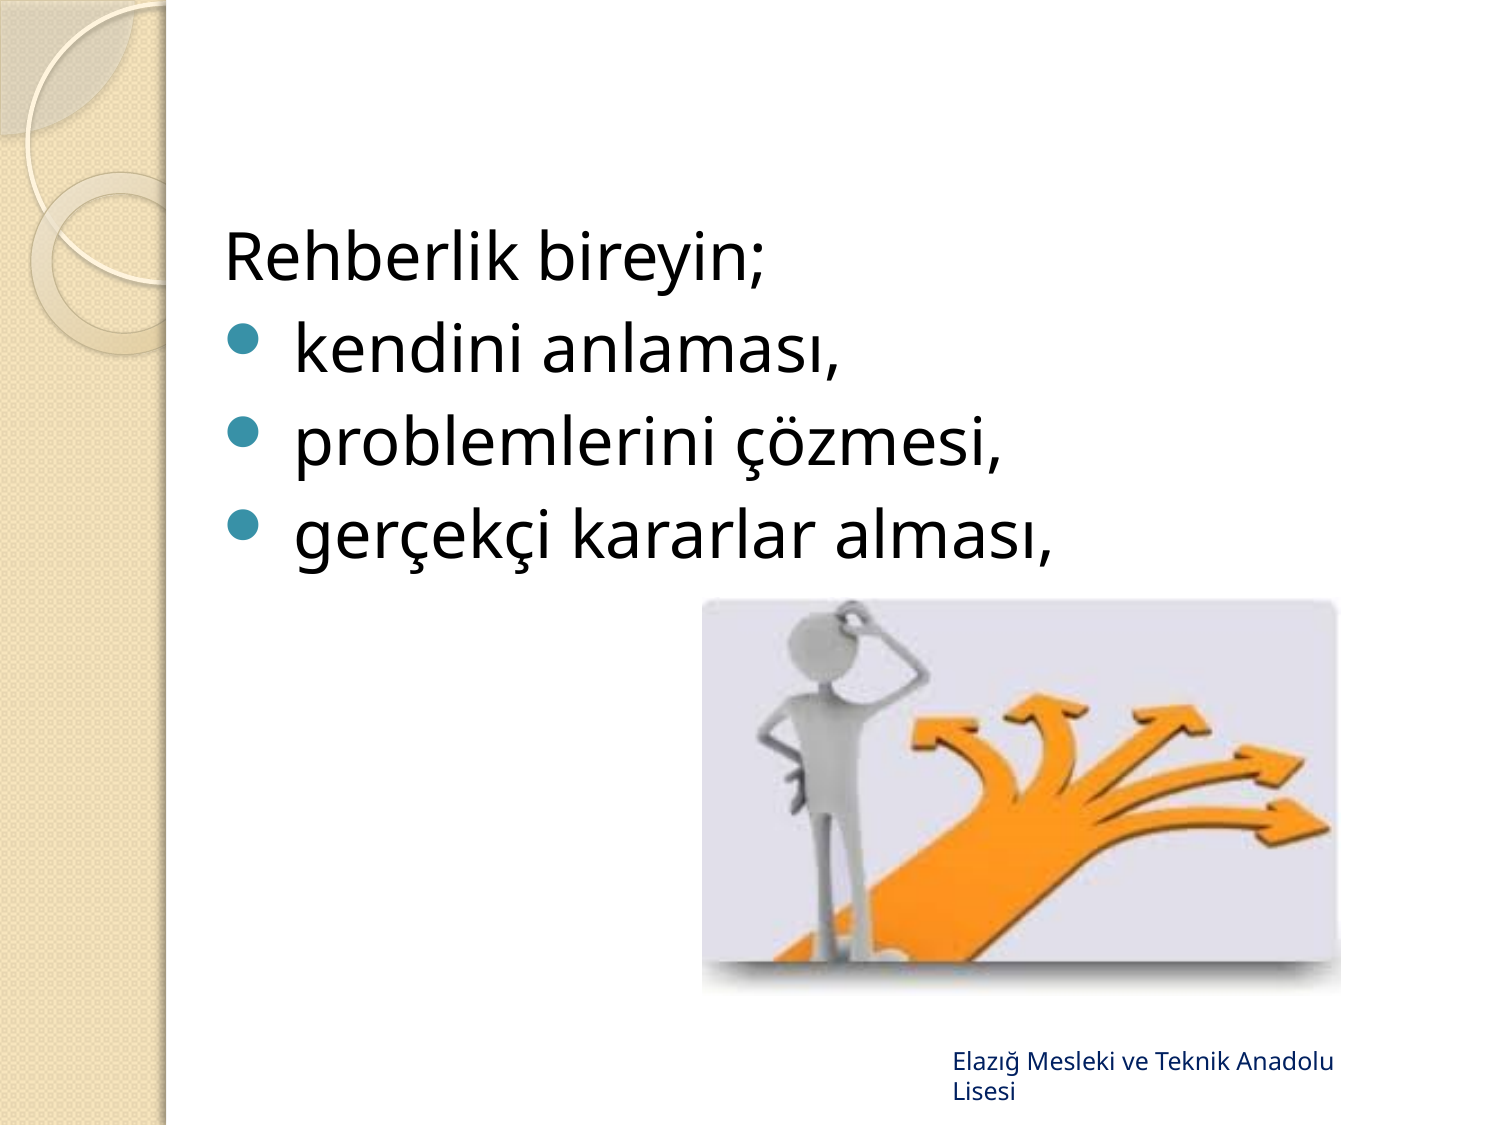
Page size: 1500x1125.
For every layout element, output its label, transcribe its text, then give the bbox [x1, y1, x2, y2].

footer Elazığ Mesleki ve Teknik Anadolu Lisesi [937, 1034, 1413, 1113]
list Rehberlik bireyin; kendini anlaması, problemlerini çözmesi, gerçekçi kararlar alması, [194, 113, 1425, 902]
picture [702, 597, 1341, 996]
